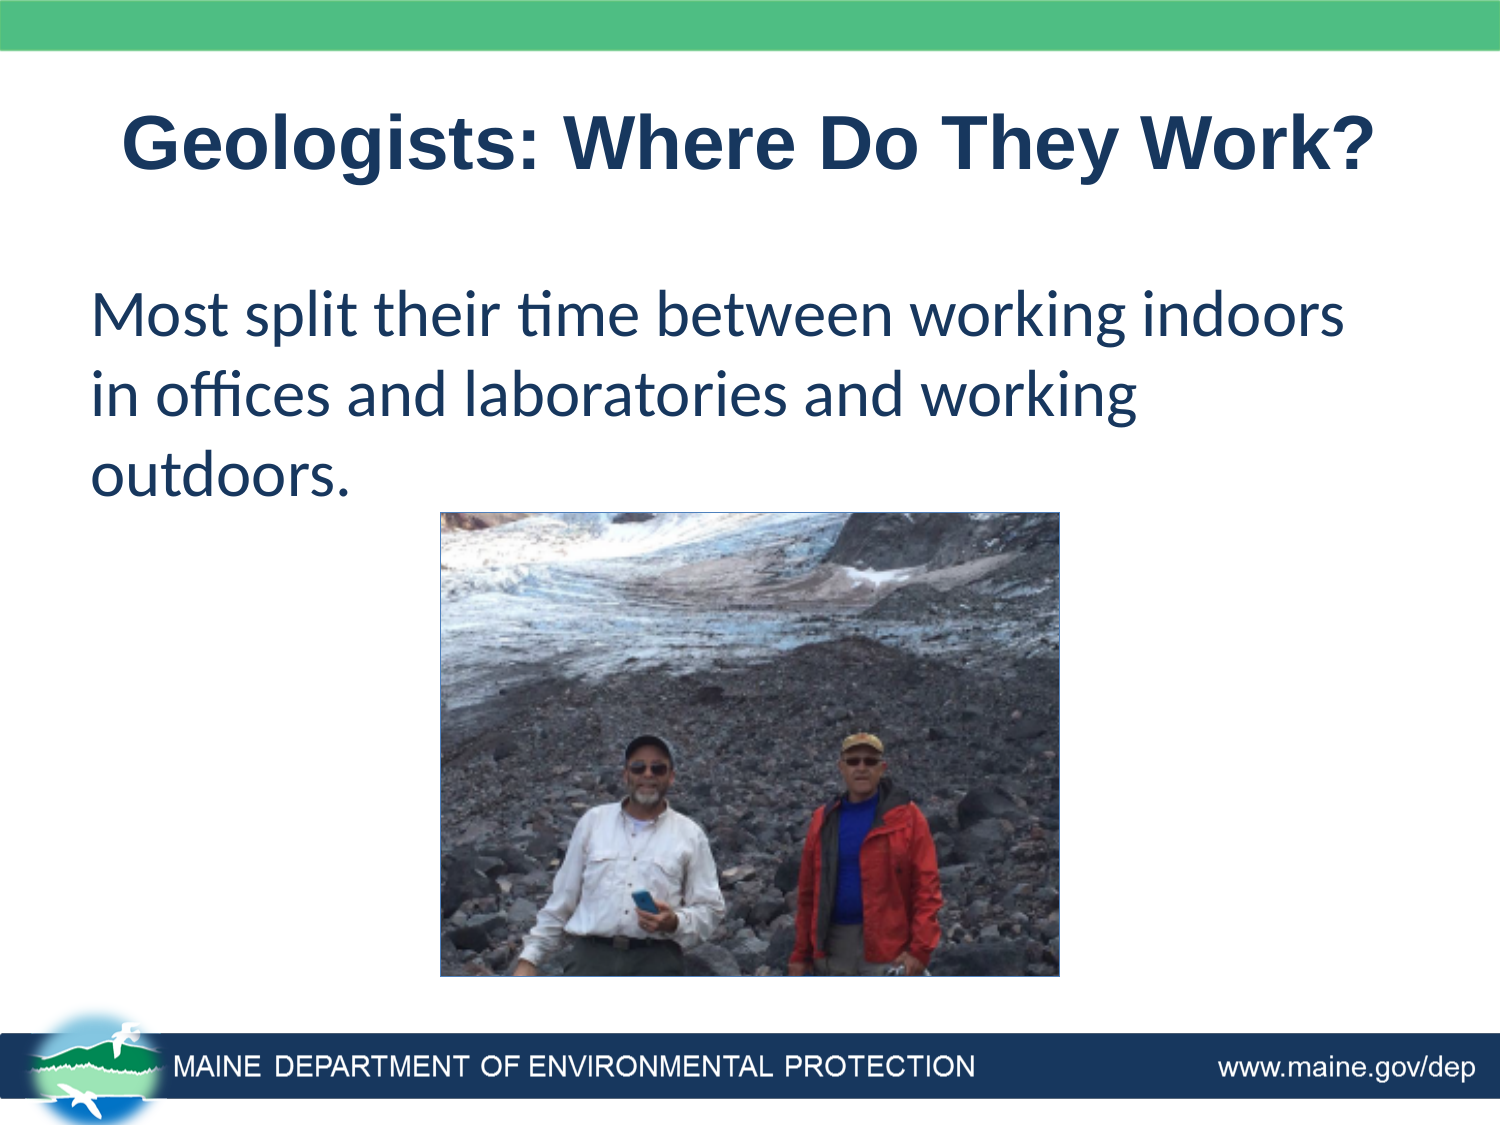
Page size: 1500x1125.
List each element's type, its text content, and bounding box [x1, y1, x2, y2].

title Geologists: Where Do They Work? [75, 45, 1425, 233]
picture [0, 999, 1500, 1125]
picture [440, 512, 1060, 977]
list Most split their time between working indoors in offices and laboratories and working outdoors. [75, 262, 1425, 1005]
picture [0, 0, 1500, 53]
